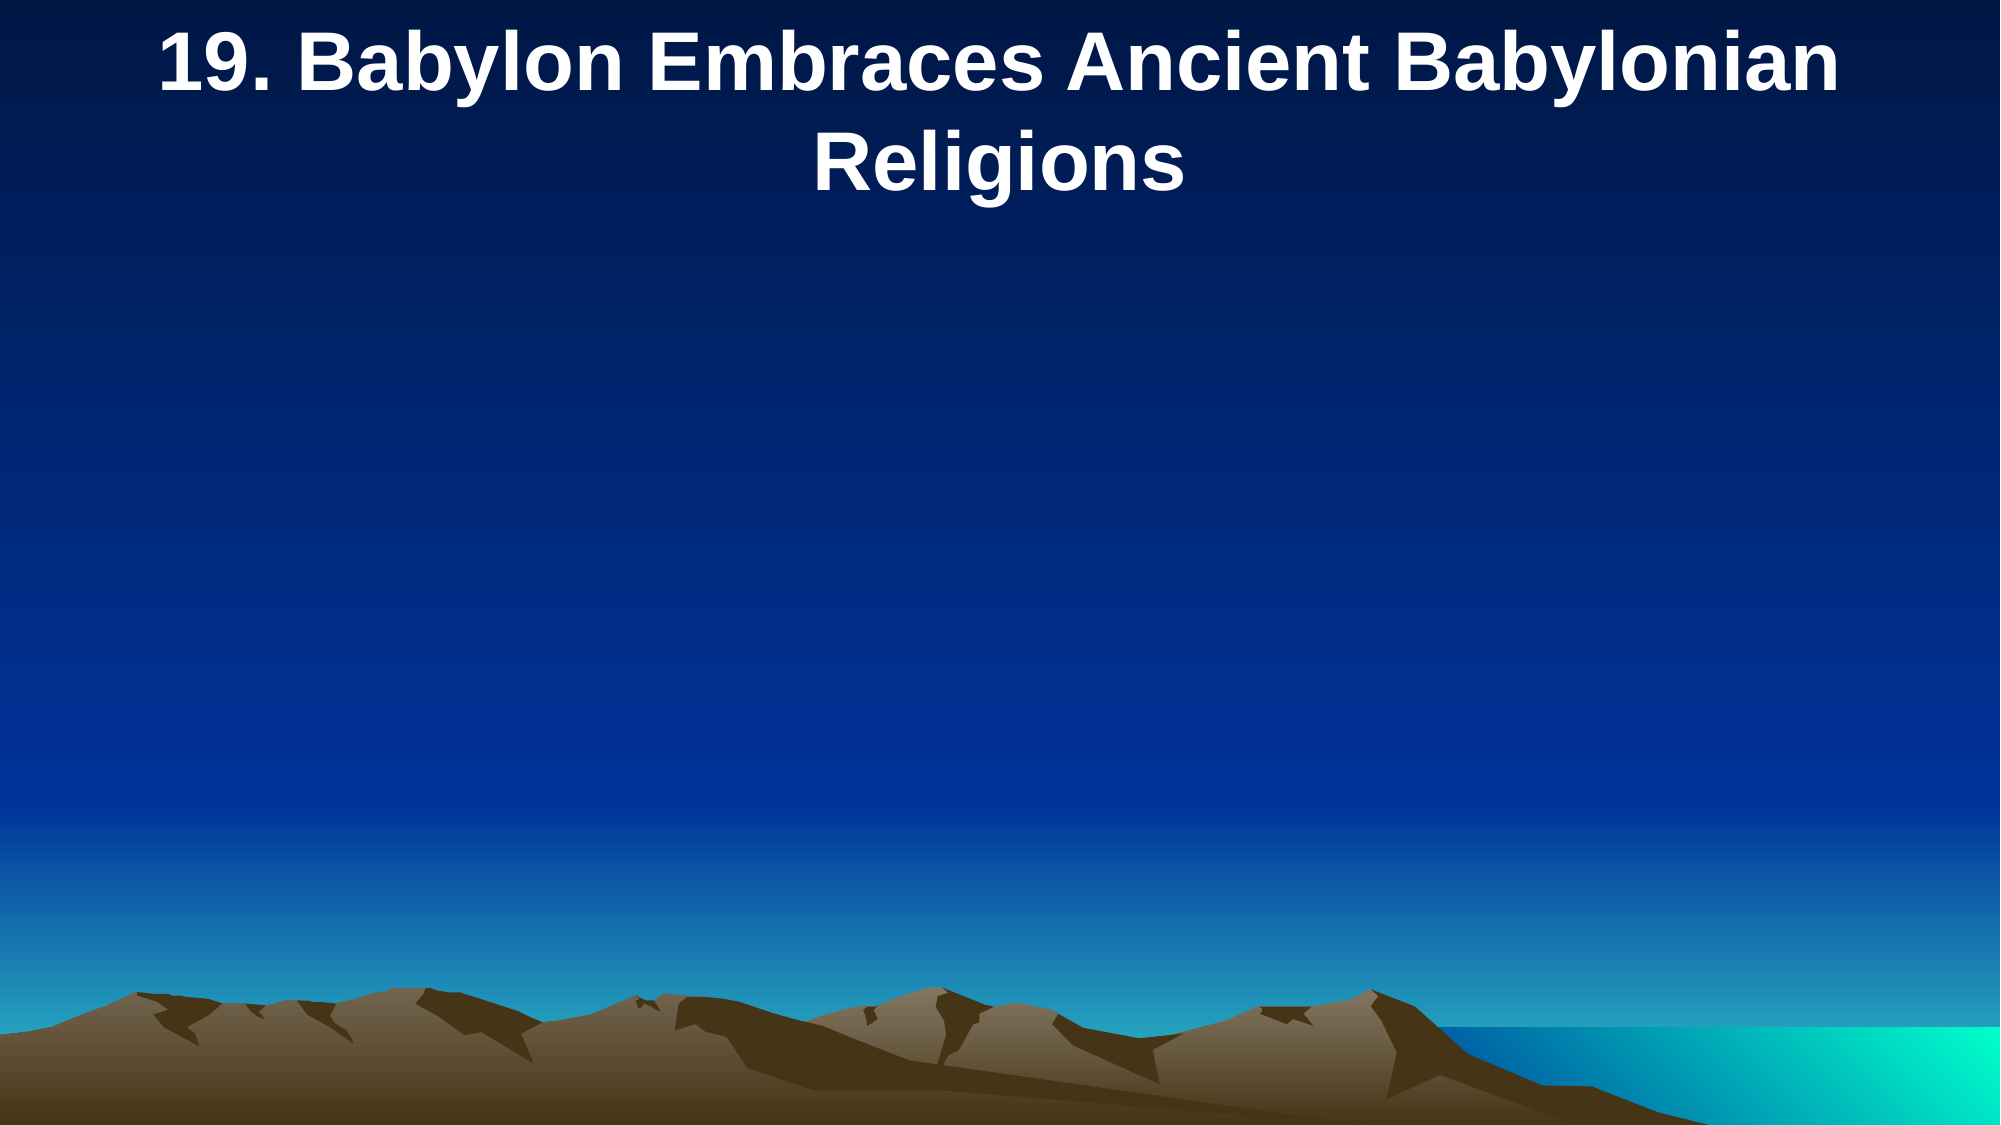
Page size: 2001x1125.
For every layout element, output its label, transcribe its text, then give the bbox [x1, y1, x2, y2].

text_box 19. Babylon Embraces Ancient Babylonian Religions [37, 0, 1963, 415]
